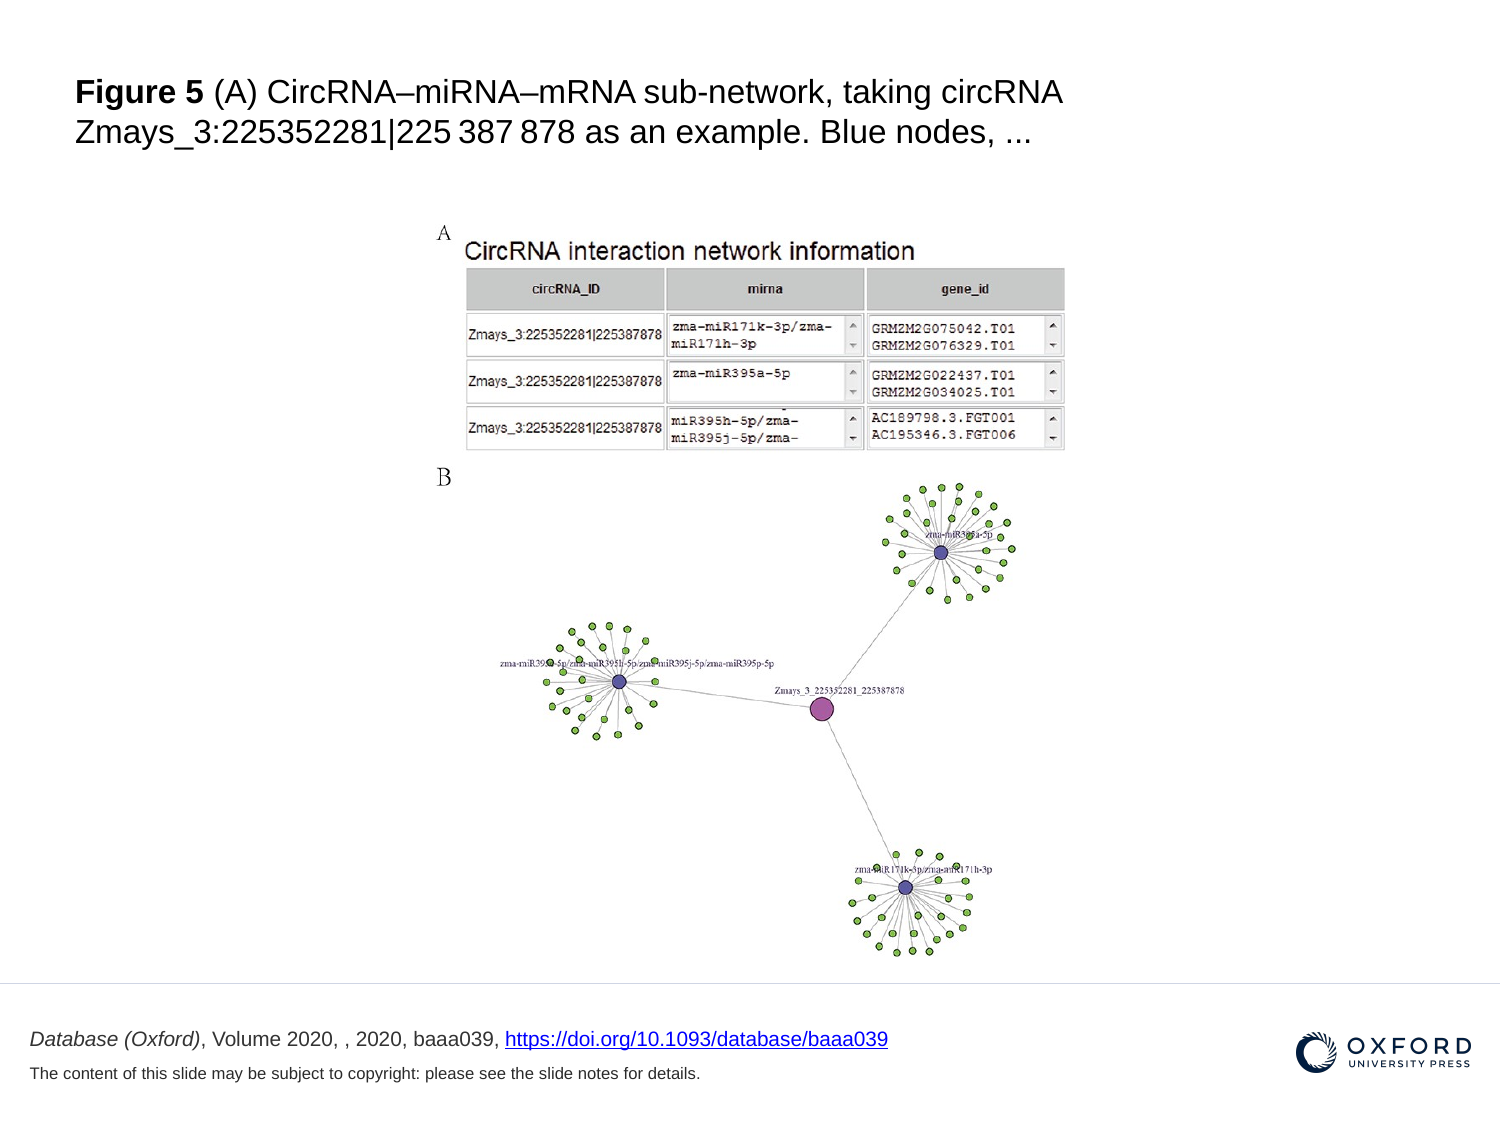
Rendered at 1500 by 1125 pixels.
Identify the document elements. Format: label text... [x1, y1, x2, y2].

title Figure 5 (A) CircRNA–miRNA–mRNA sub-network, taking circRNA Zmays_3:225352281|225 387 878 as an example. Blue nodes, ... [75, 69, 1078, 171]
picture [435, 224, 1065, 957]
picture [1296, 1032, 1471, 1073]
footer Database (Oxford), Volume 2020, , 2020, baaa039, https://doi.org/10.1093/database/baaa039 The content of this slide may be subject to copyright: please see the slide notes for details. [0, 983, 1260, 1125]
